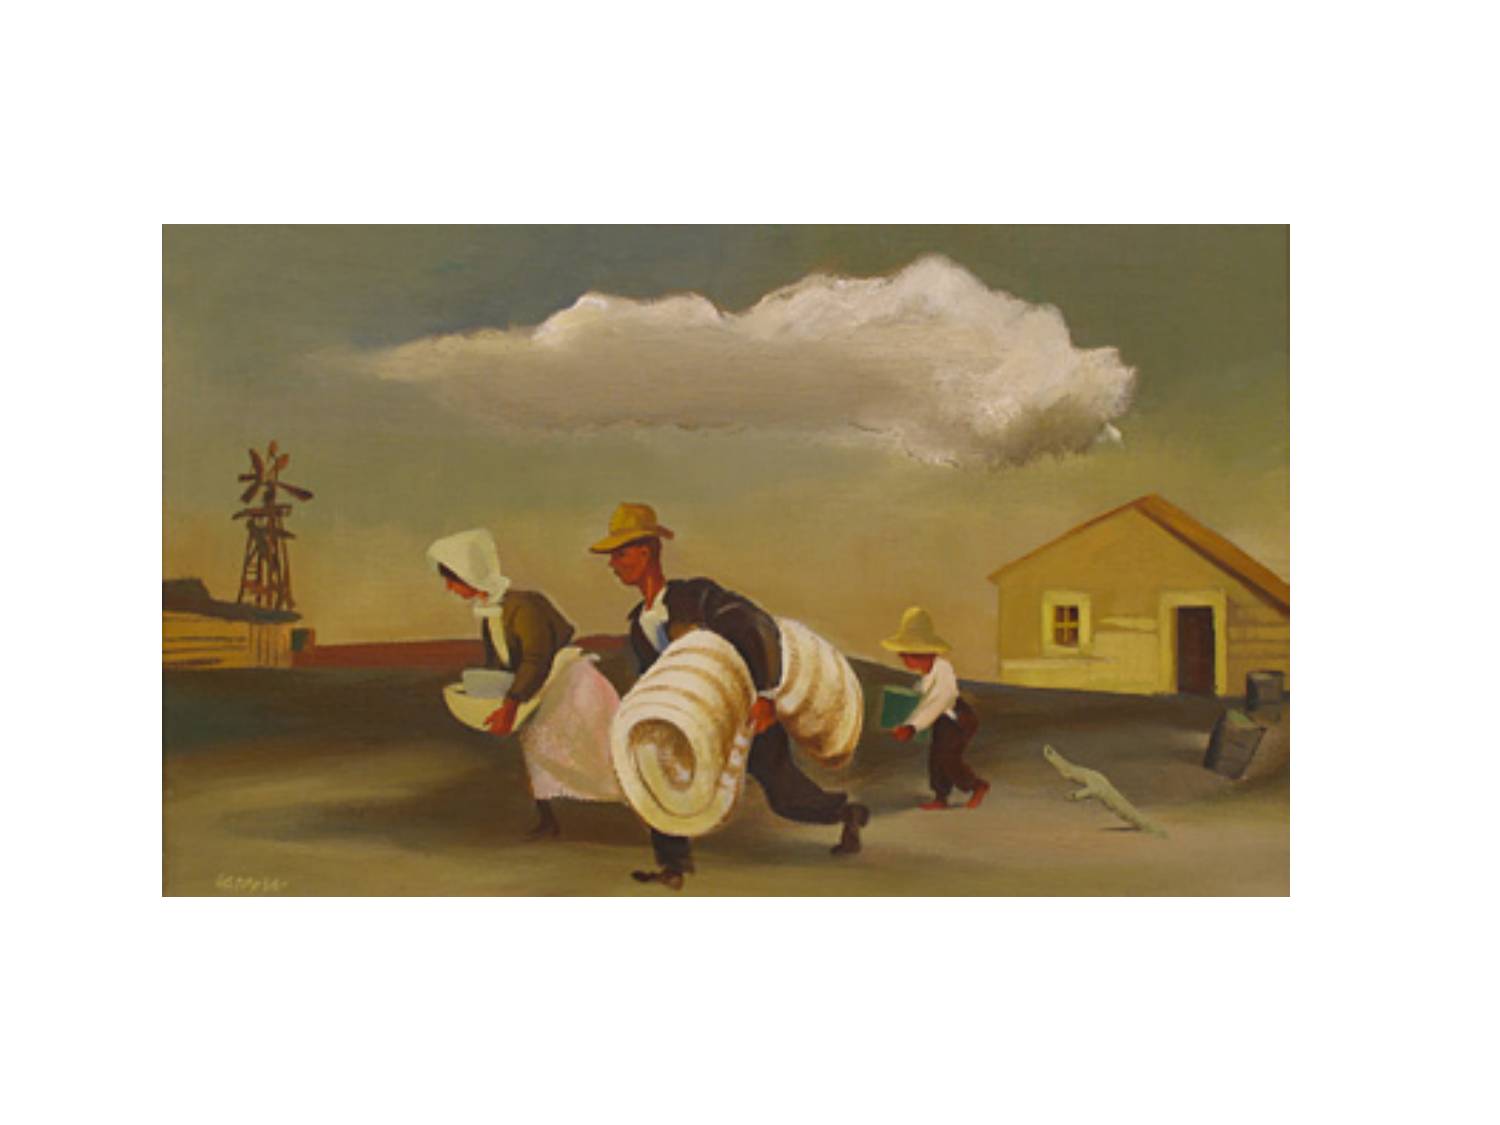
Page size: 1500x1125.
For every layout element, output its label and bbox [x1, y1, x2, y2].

picture [162, 224, 1291, 898]
